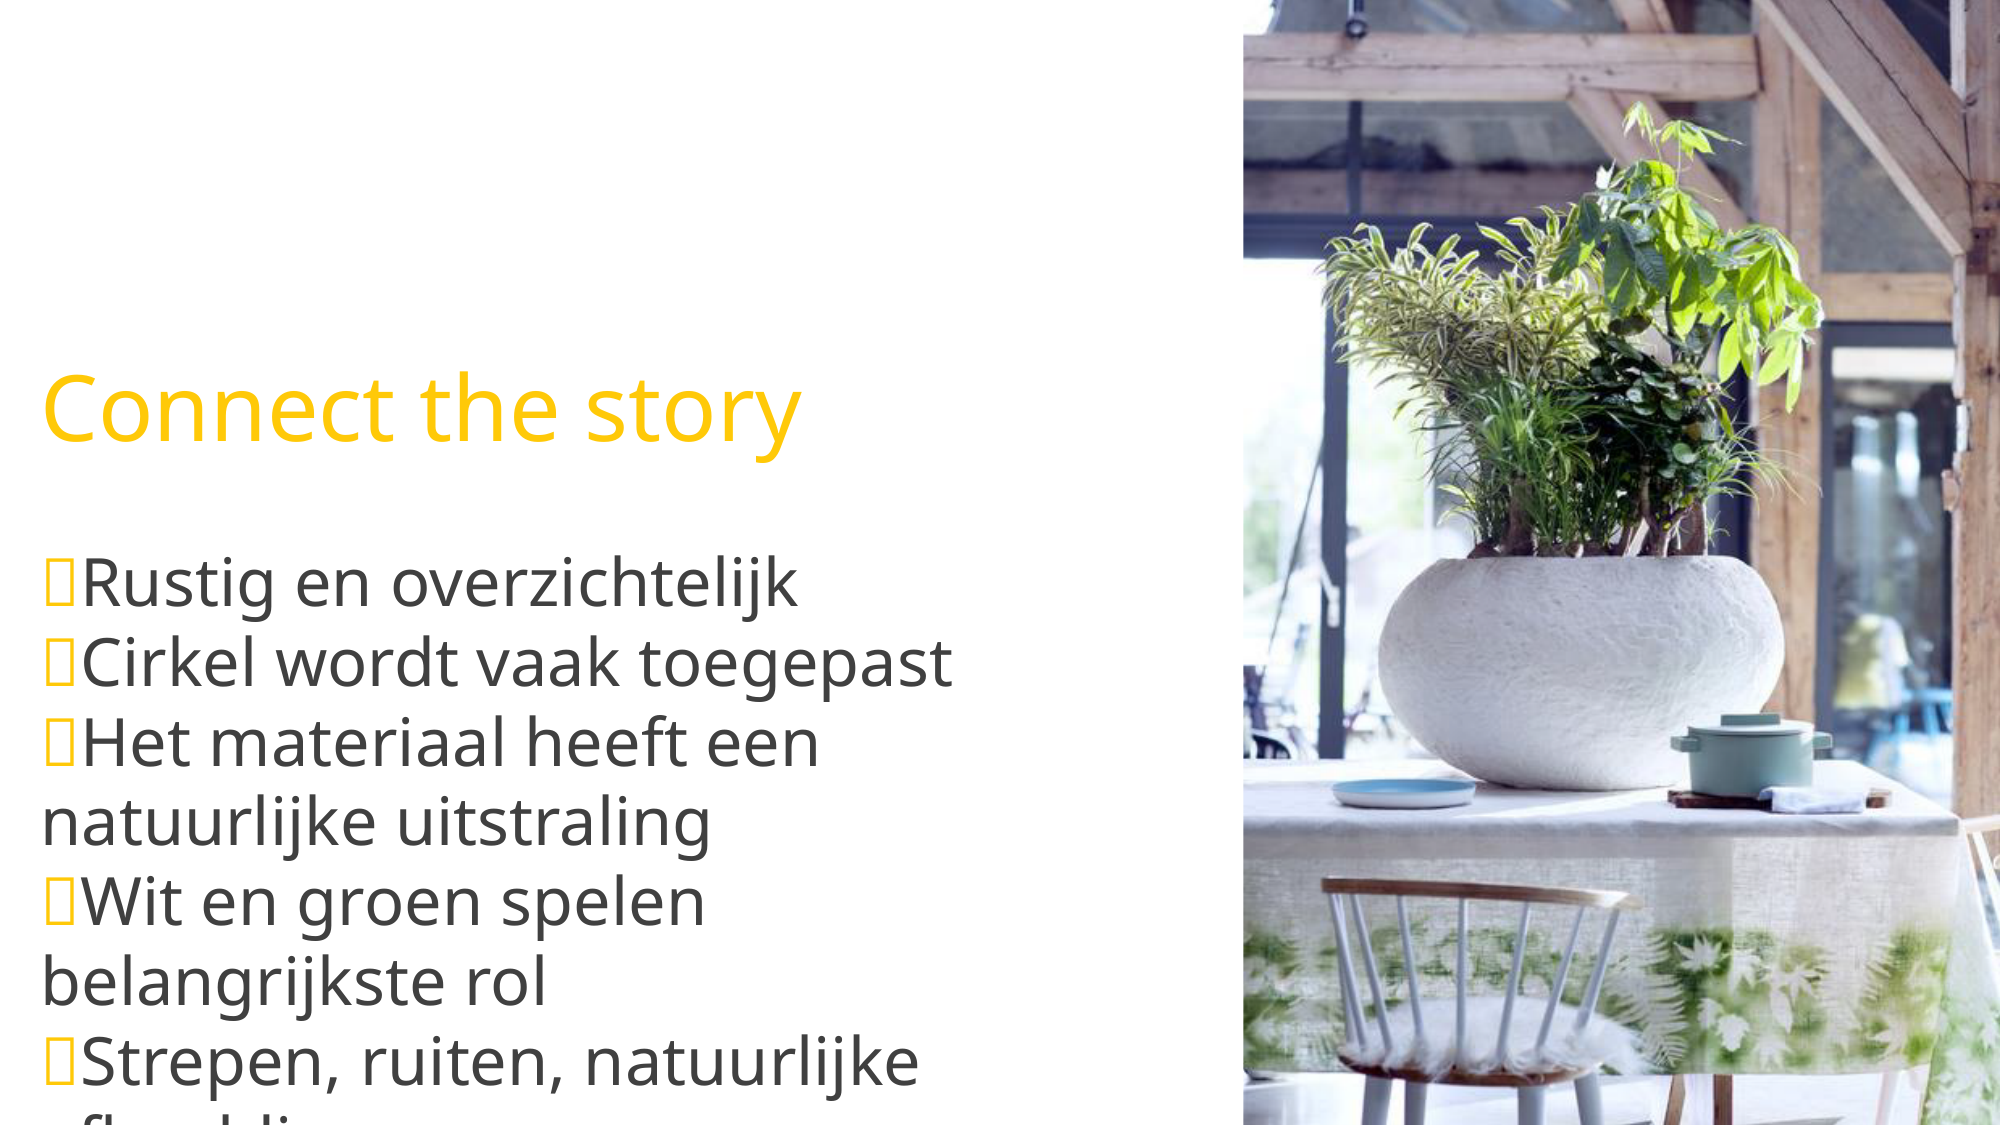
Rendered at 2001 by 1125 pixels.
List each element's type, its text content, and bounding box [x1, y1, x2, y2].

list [1243, 0, 2000, 1125]
text_box Connect the story Rustig en overzichtelijk Cirkel wordt vaak toegepast Het materiaal heeft een natuurlijke uitstraling Wit en groen spelen belangrijkste rol Strepen, ruiten, natuurlijke afbeeldingen Veelvuldig gebruik bladplanten [25, 162, 1085, 1125]
